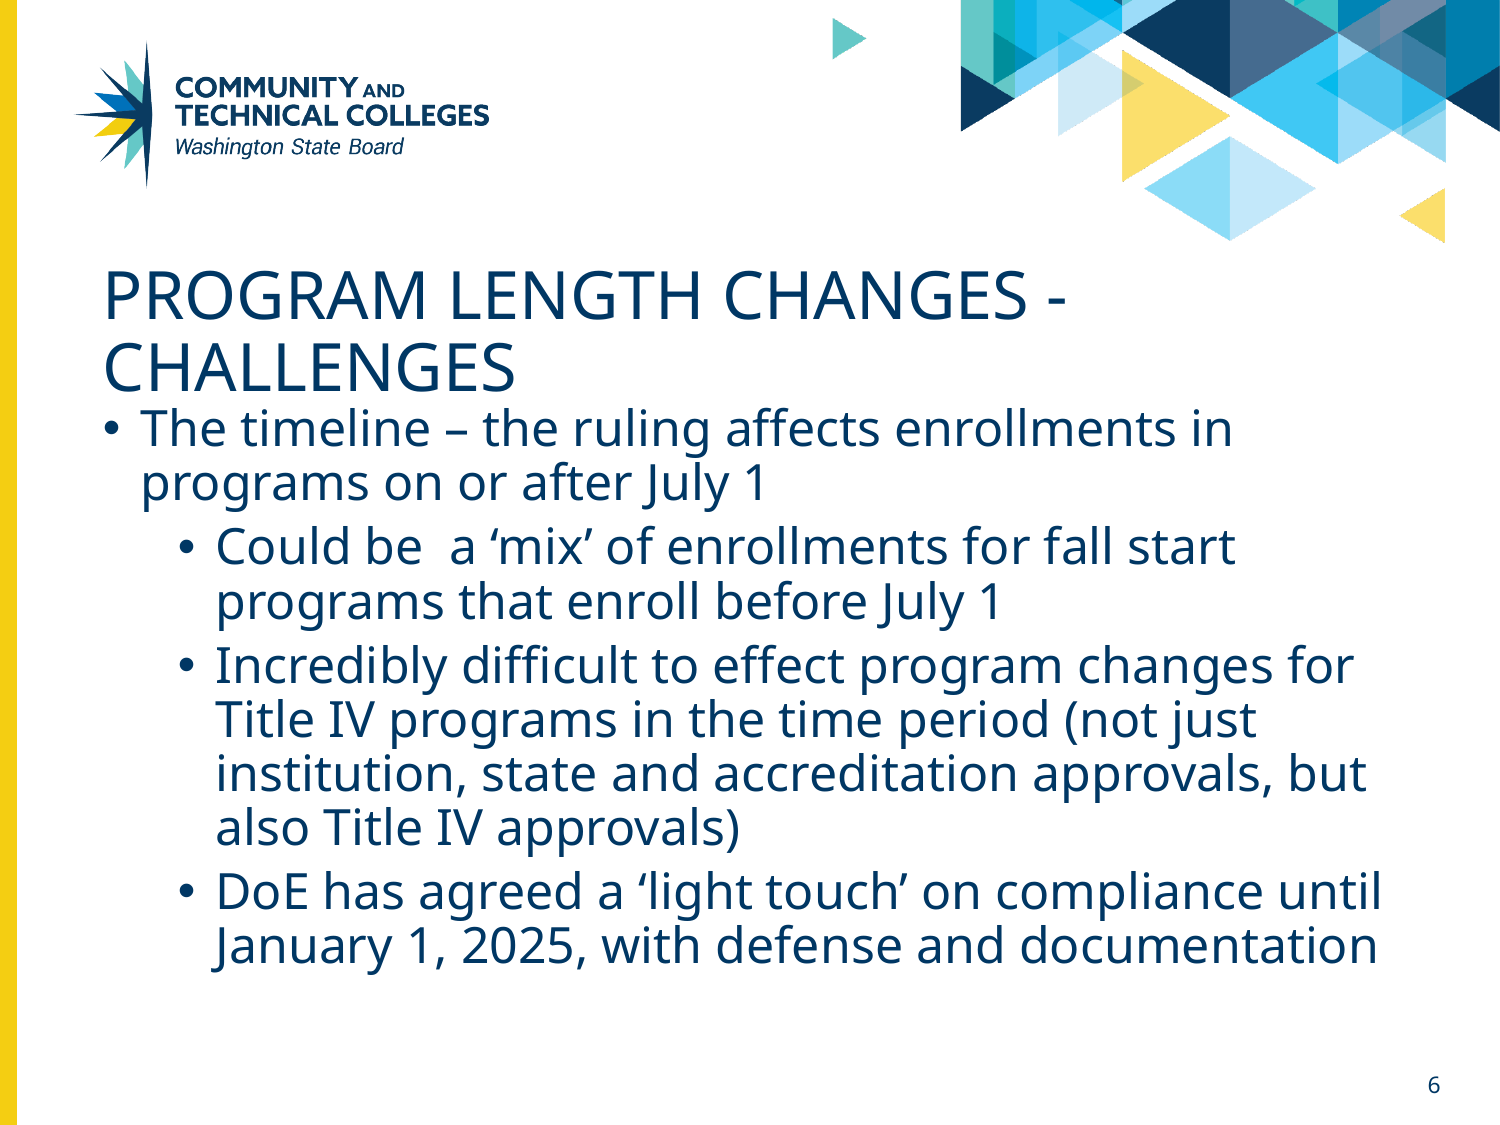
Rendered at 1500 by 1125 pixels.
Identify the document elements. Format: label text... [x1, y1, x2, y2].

list The timeline – the ruling affects enrollments in programs on or after July 1 Could be a ‘mix’ of enrollments for fall start programs that enroll before July 1 Incredibly difficult to effect program changes for Title IV programs in the time period (not just institution, state and accreditation approvals, but also Title IV approvals) DoE has agreed a ‘light touch’ on compliance until January 1, 2025, with defense and documentation [88, 396, 1456, 1013]
picture [832, 0, 1500, 243]
title Program length changes -challenges [88, 254, 1456, 385]
picture [17, 25, 557, 228]
slide_number 6 [1378, 1063, 1456, 1103]
